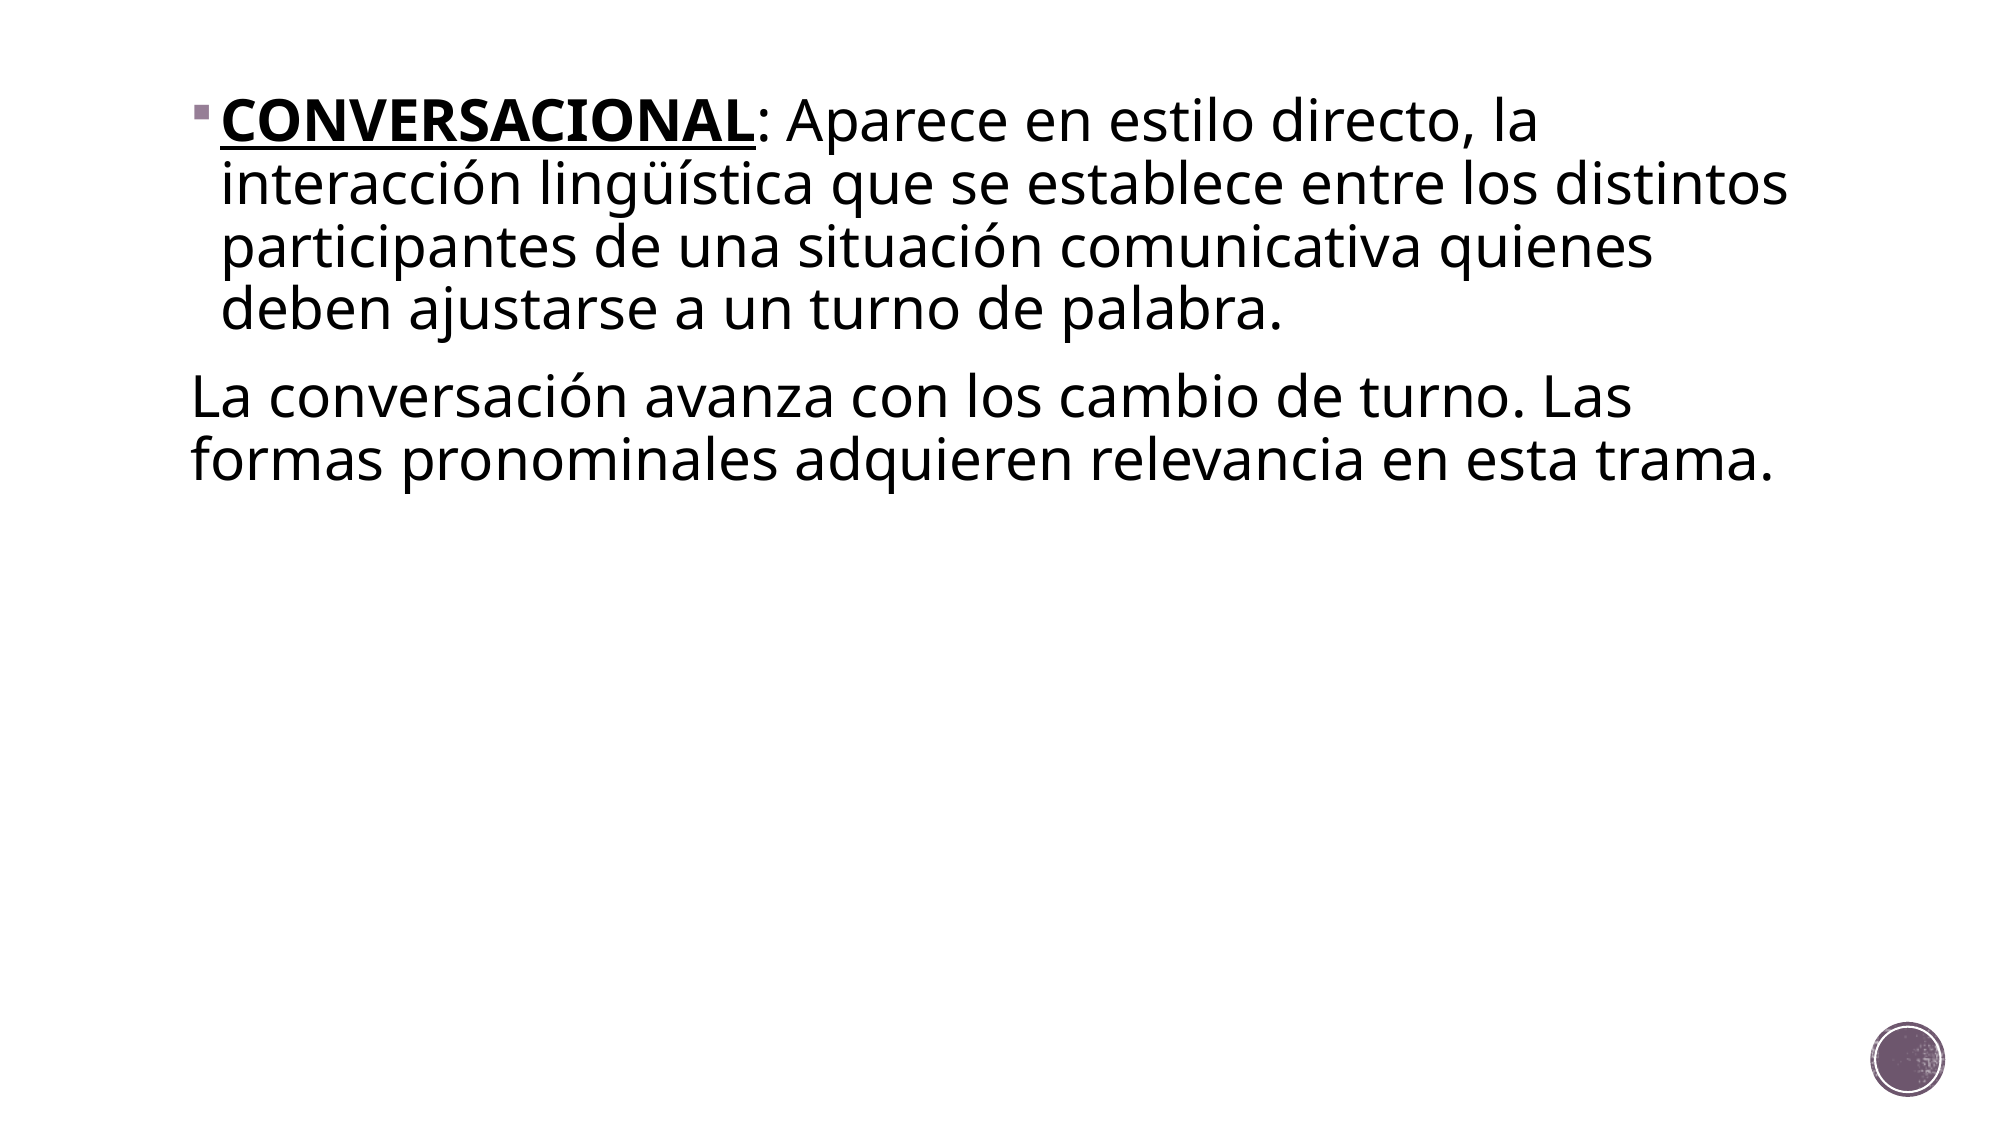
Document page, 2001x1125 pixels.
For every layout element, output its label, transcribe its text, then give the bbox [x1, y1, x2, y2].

list CONVERSACIONAL: Aparece en estilo directo, la interacción lingüística que se establece entre los distintos participantes de una situación comunicativa quienes deben ajustarse a un turno de palabra. La conversación avanza con los cambio de turno. Las formas pronominales adquieren relevancia en esta trama. [175, 83, 1826, 1013]
